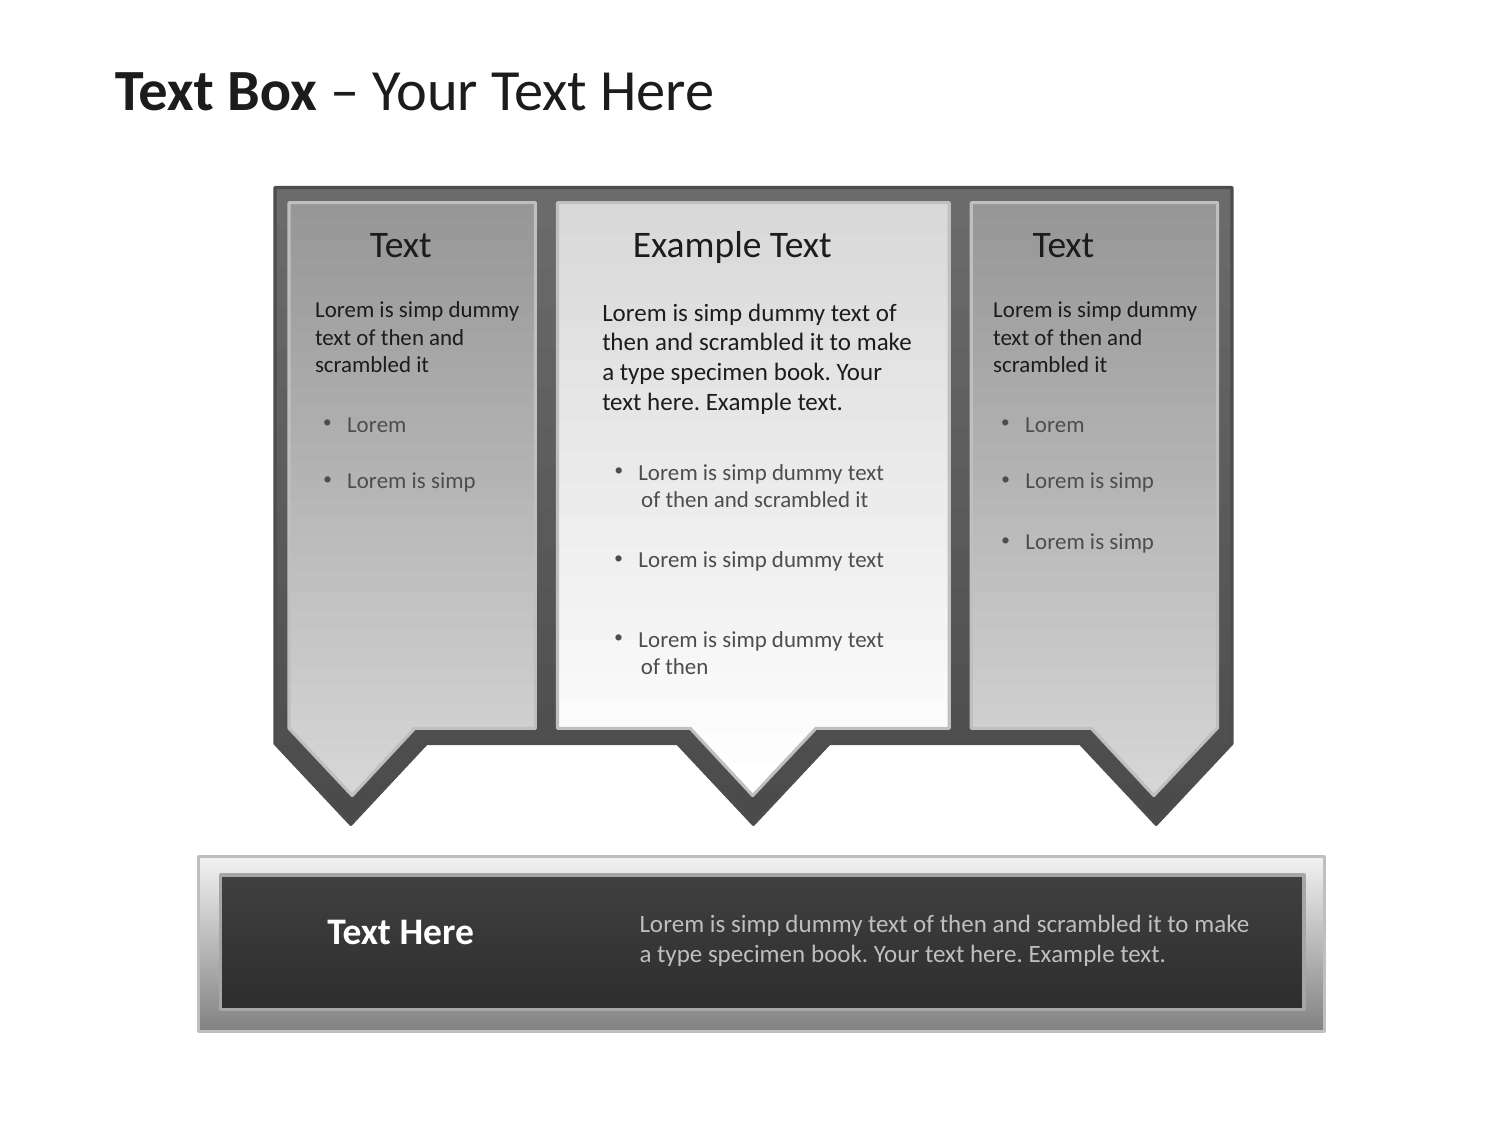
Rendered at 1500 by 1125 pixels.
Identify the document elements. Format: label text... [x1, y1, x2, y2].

text_box [557, 202, 950, 796]
text_box Lorem is simp [986, 458, 1204, 501]
text_box [971, 202, 1218, 796]
text_box [274, 187, 1233, 825]
text_box [289, 202, 536, 796]
text_box Lorem is simp dummy text of then and scrambled it [300, 287, 538, 385]
text_box Text [1017, 212, 1163, 273]
text_box Lorem is simp dummy text of then and scrambled it to make a type specimen book. Your text here. Example text. [587, 288, 938, 424]
text_box Lorem [308, 401, 475, 444]
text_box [198, 855, 1326, 1032]
text_box Example Text [618, 212, 900, 273]
text_box Lorem is simp dummy text of then and scrambled it [978, 287, 1217, 385]
text_box Text Box – Your Text Here [99, 37, 813, 138]
text_box Lorem [986, 401, 1153, 444]
text_box Lorem is simp dummy text of then and scrambled it [600, 449, 938, 520]
text_box Lorem is simp dummy text [599, 537, 913, 608]
text_box Lorem is simp [308, 458, 525, 501]
text_box Lorem is simp [986, 519, 1204, 562]
text_box Text [355, 212, 500, 273]
text_box Lorem is simp dummy text of then [599, 616, 913, 687]
